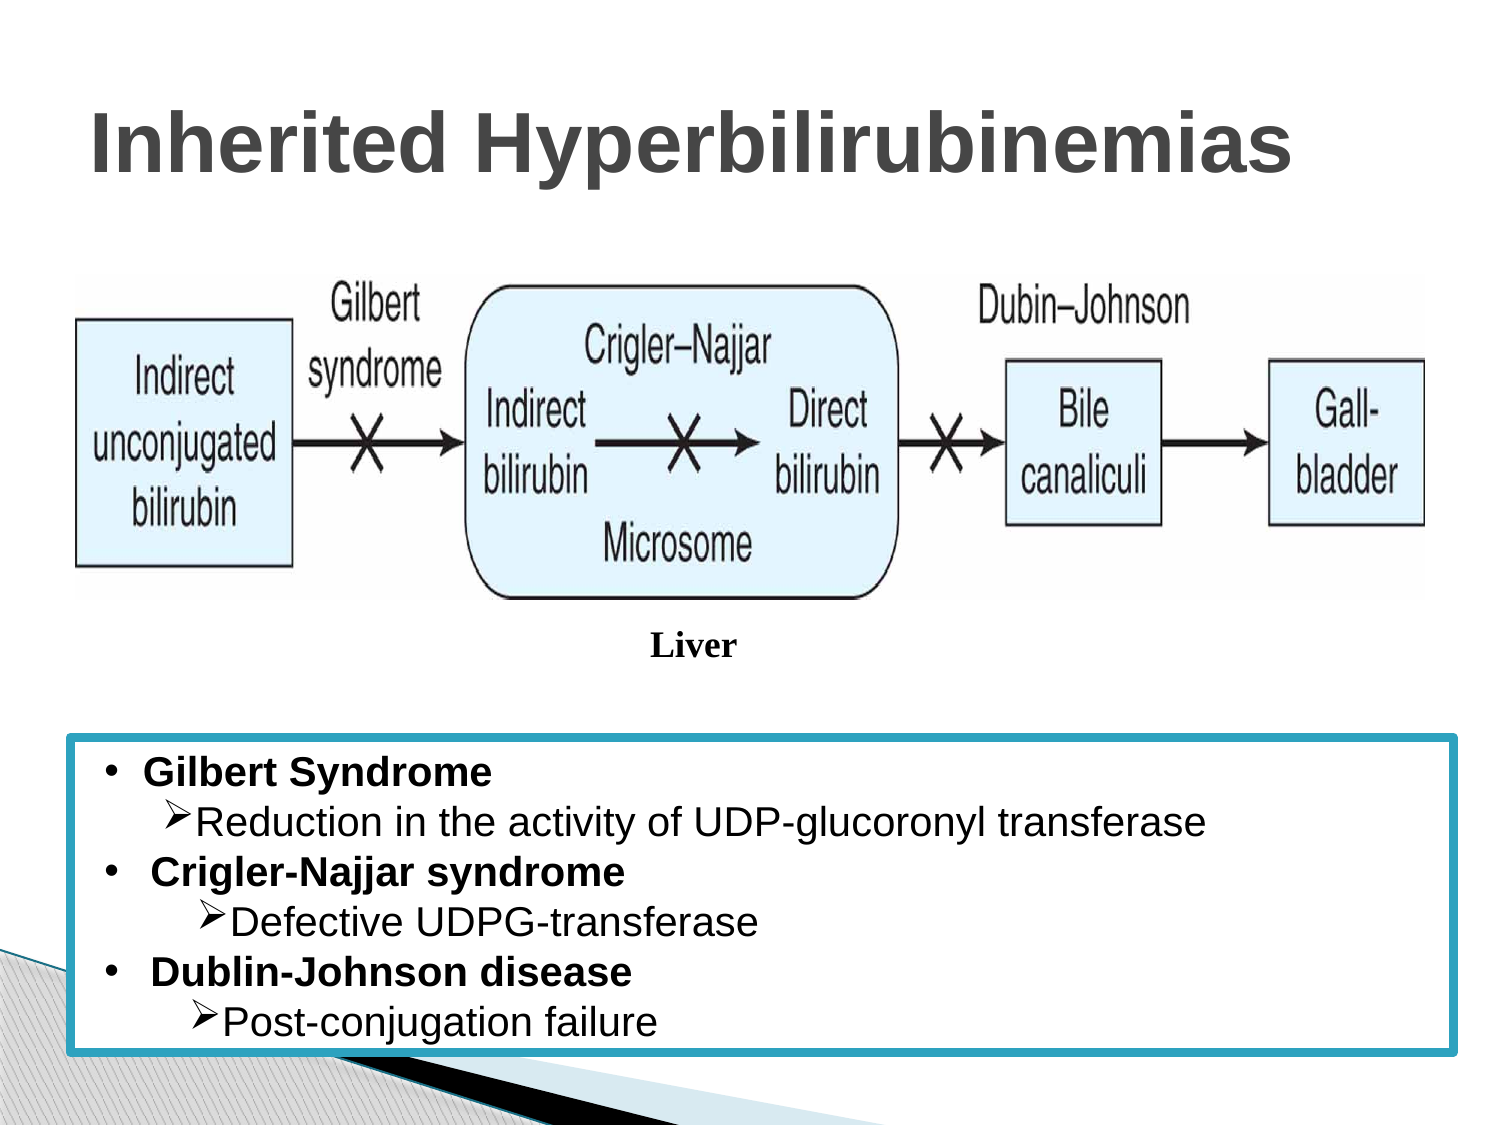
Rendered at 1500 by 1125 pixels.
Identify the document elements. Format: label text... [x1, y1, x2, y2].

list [74, 274, 1426, 601]
text_box Gilbert Syndrome Reduction in the activity of UDP-glucoronyl transferase Crigler-Najjar syndrome Defective UDPG-transferase Dublin-Johnson disease Post-conjugation failure [66, 733, 1458, 1057]
title Inherited Hyperbilirubinemias [75, 45, 1425, 233]
text_box Liver [499, 612, 888, 673]
